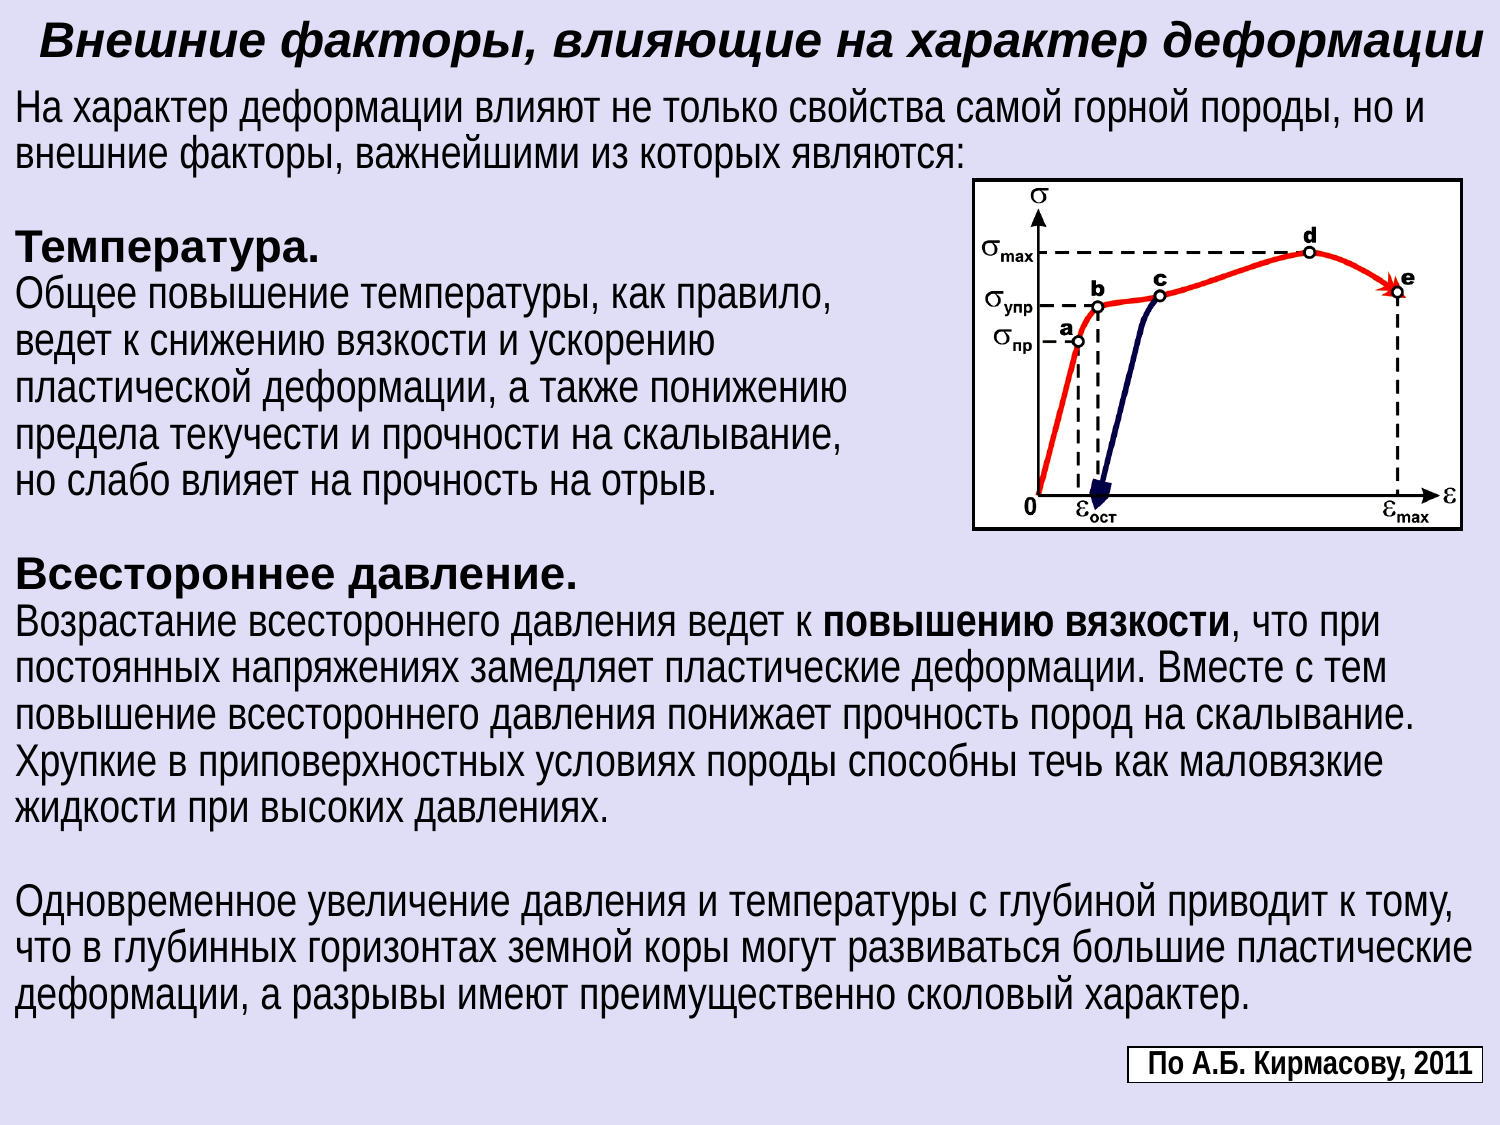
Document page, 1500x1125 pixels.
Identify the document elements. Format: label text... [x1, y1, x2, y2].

picture [975, 181, 1460, 528]
text_box По А.Б. Кирмасову, 2011 [1127, 1047, 1483, 1083]
text_box Внешние факторы, влияющие на характер деформации [0, 0, 1500, 76]
text_box На характер деформации влияют не только свойства самой горной породы, но и внешние факторы, важнейшими из которых являются: Температура. Общее повышение температуры, как правило, ведет к снижению вязкости и ускорению пластической деформации, а также понижению предела текучести и прочности на скалывание, но слабо влияет на прочность на отрыв. Всестороннее давление. Возрастание всестороннего давления ведет к повышению вязкости, что при постоянных напряжениях замедляет пластические деформации. Вместе с тем повышение всестороннего давления понижает прочность пород на скалывание. Хрупкие в приповерхностных условиях породы способны течь как маловязкие жидкости при высоких давлениях. Одновременное увеличение давления и температуры с глубиной приводит к тому, что в глубинных горизонтах земной коры могут развиваться большие пластические деформации, а разрывы имеют преимущественно сколовый характер. [0, 77, 1500, 1027]
